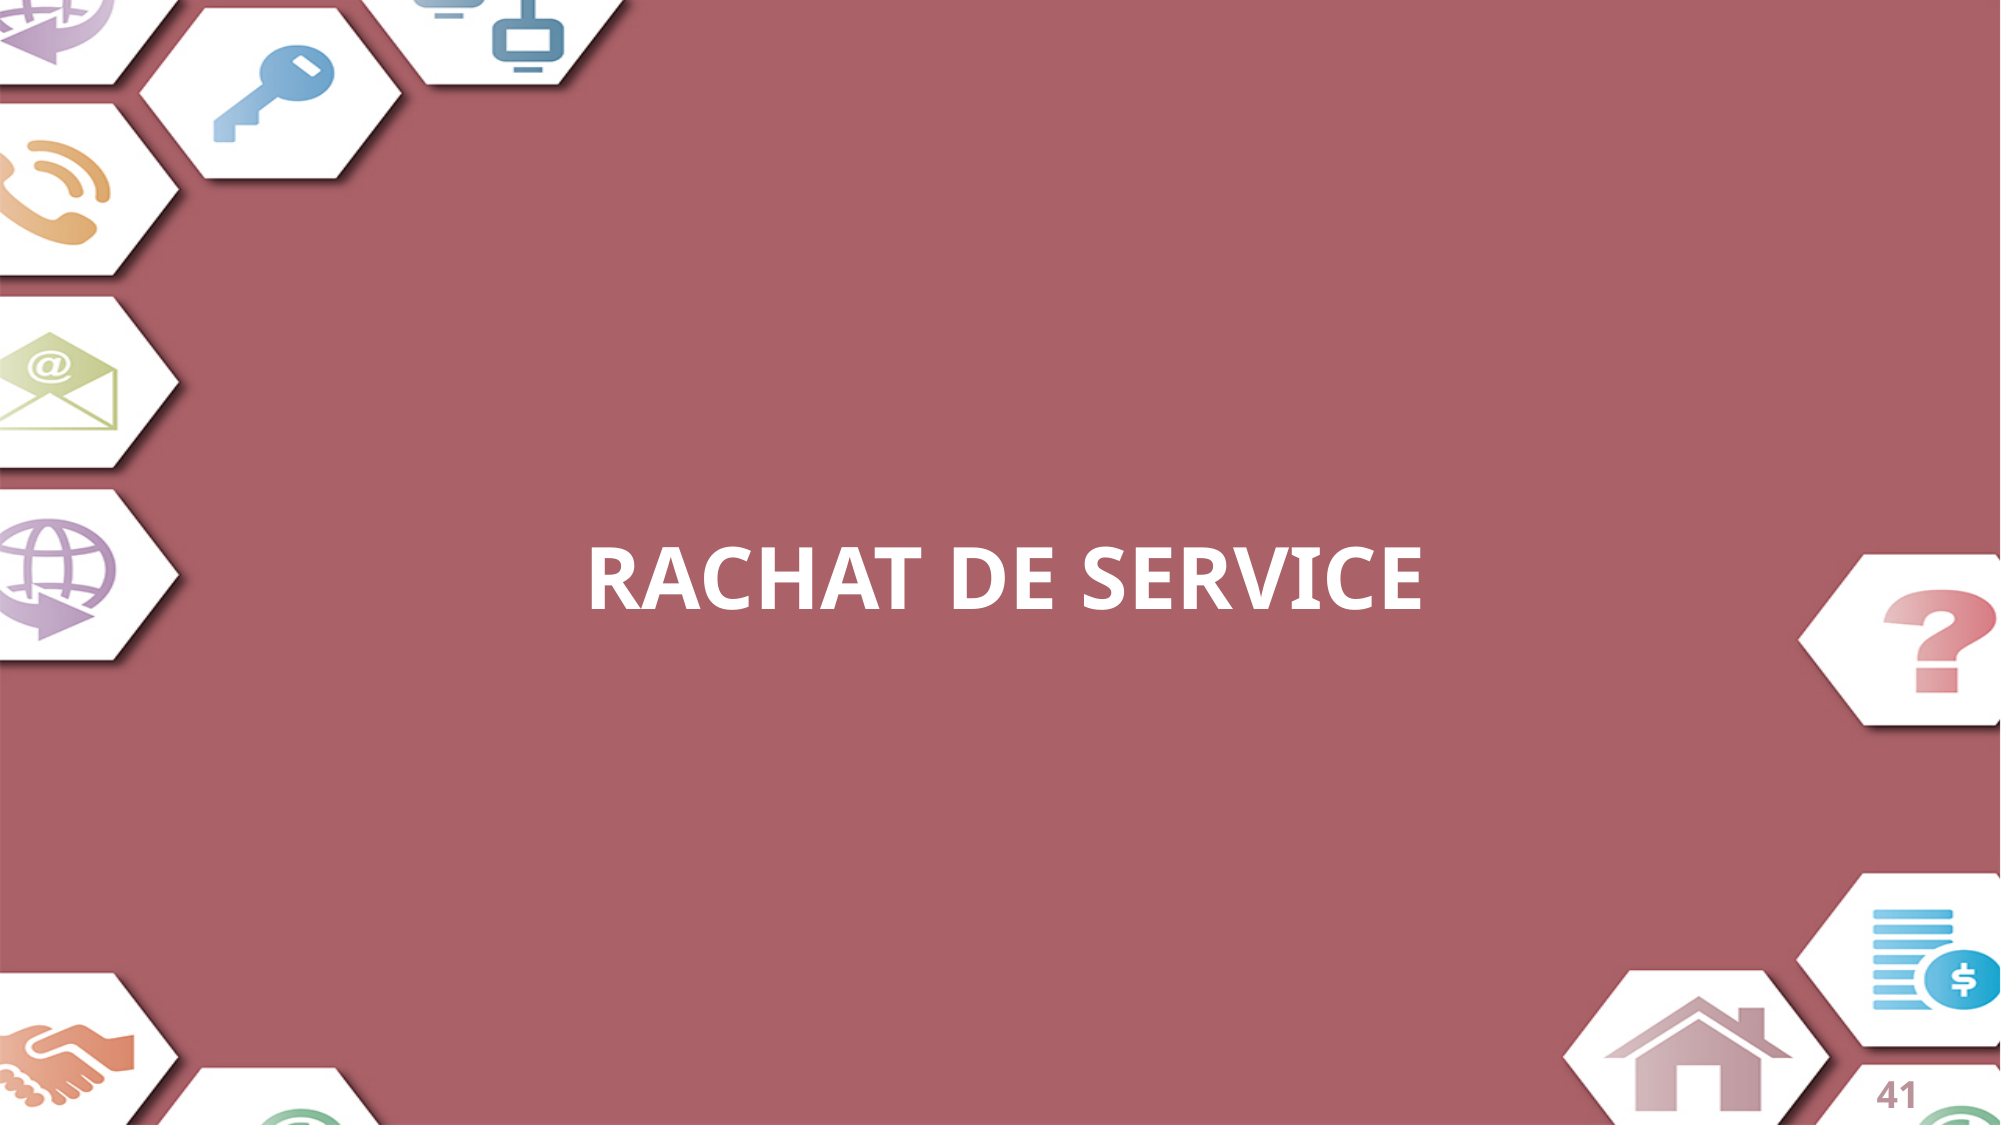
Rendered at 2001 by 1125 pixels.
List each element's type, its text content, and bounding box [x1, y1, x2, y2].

picture [0, 0, 2001, 1125]
slide_number 41 [1484, 1063, 1935, 1124]
title Rachat de service [569, 489, 1522, 636]
